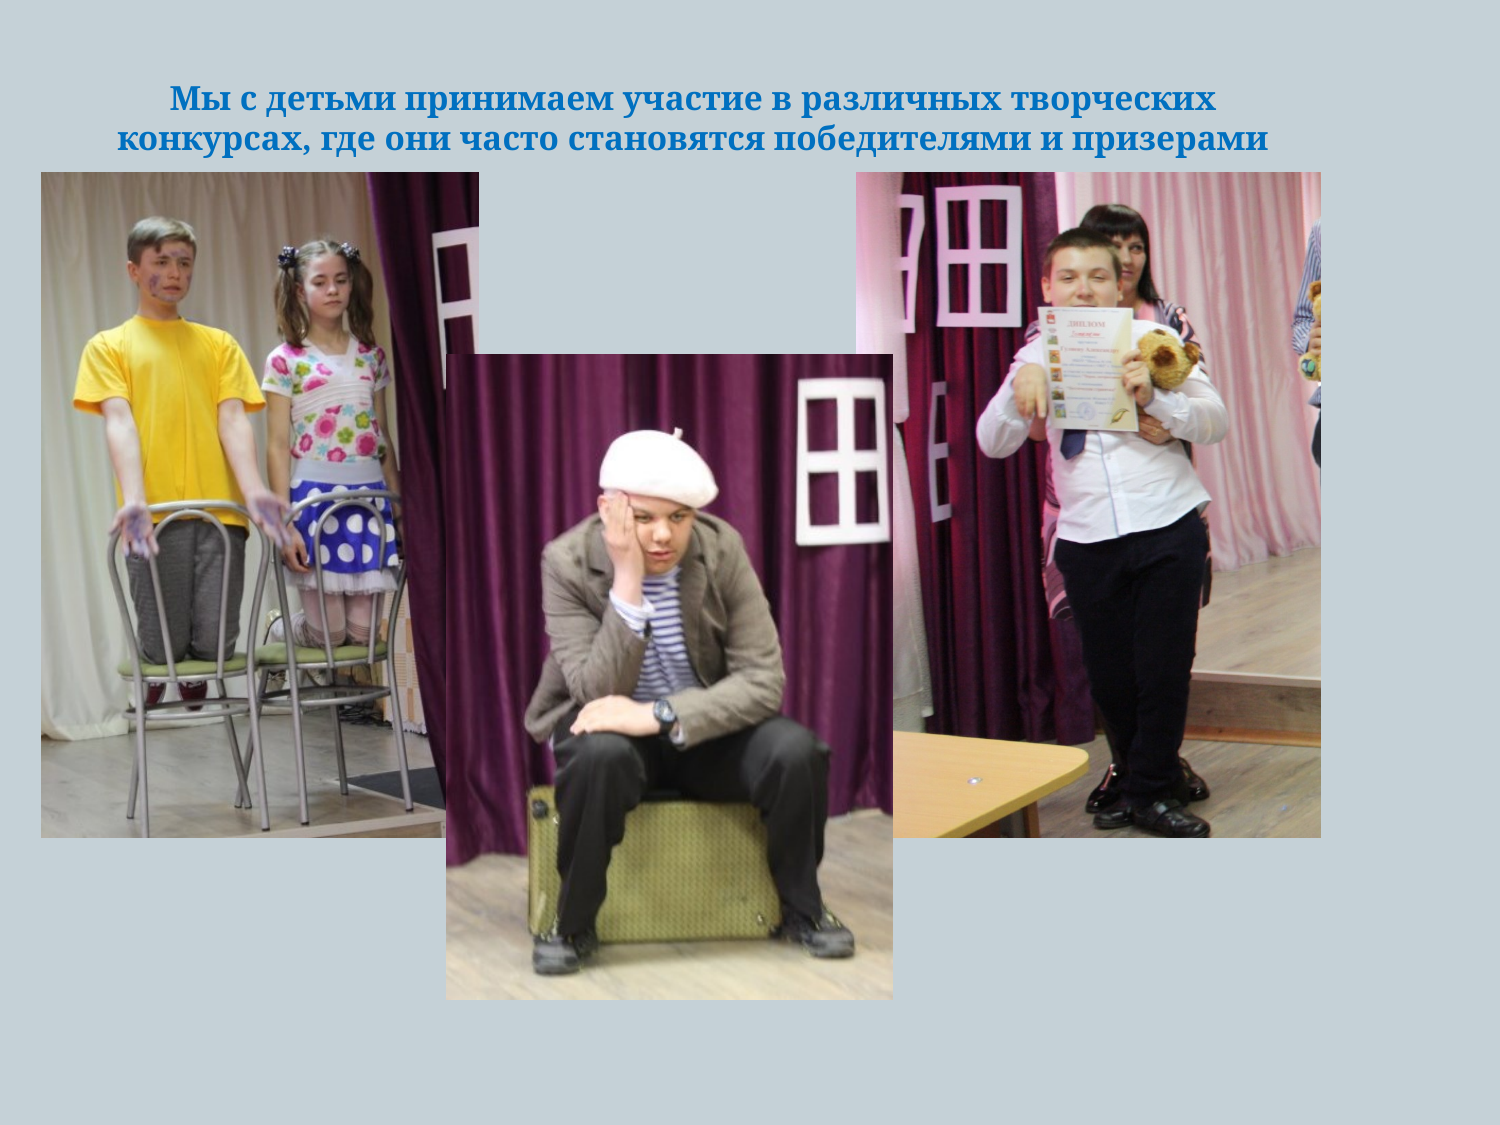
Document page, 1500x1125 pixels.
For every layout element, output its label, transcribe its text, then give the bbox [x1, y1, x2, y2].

picture [40, 172, 1321, 1000]
title Мы с детьми принимаем участие в различных творческих конкурсах, где они часто становятся победителями и призерами [53, 23, 1335, 225]
